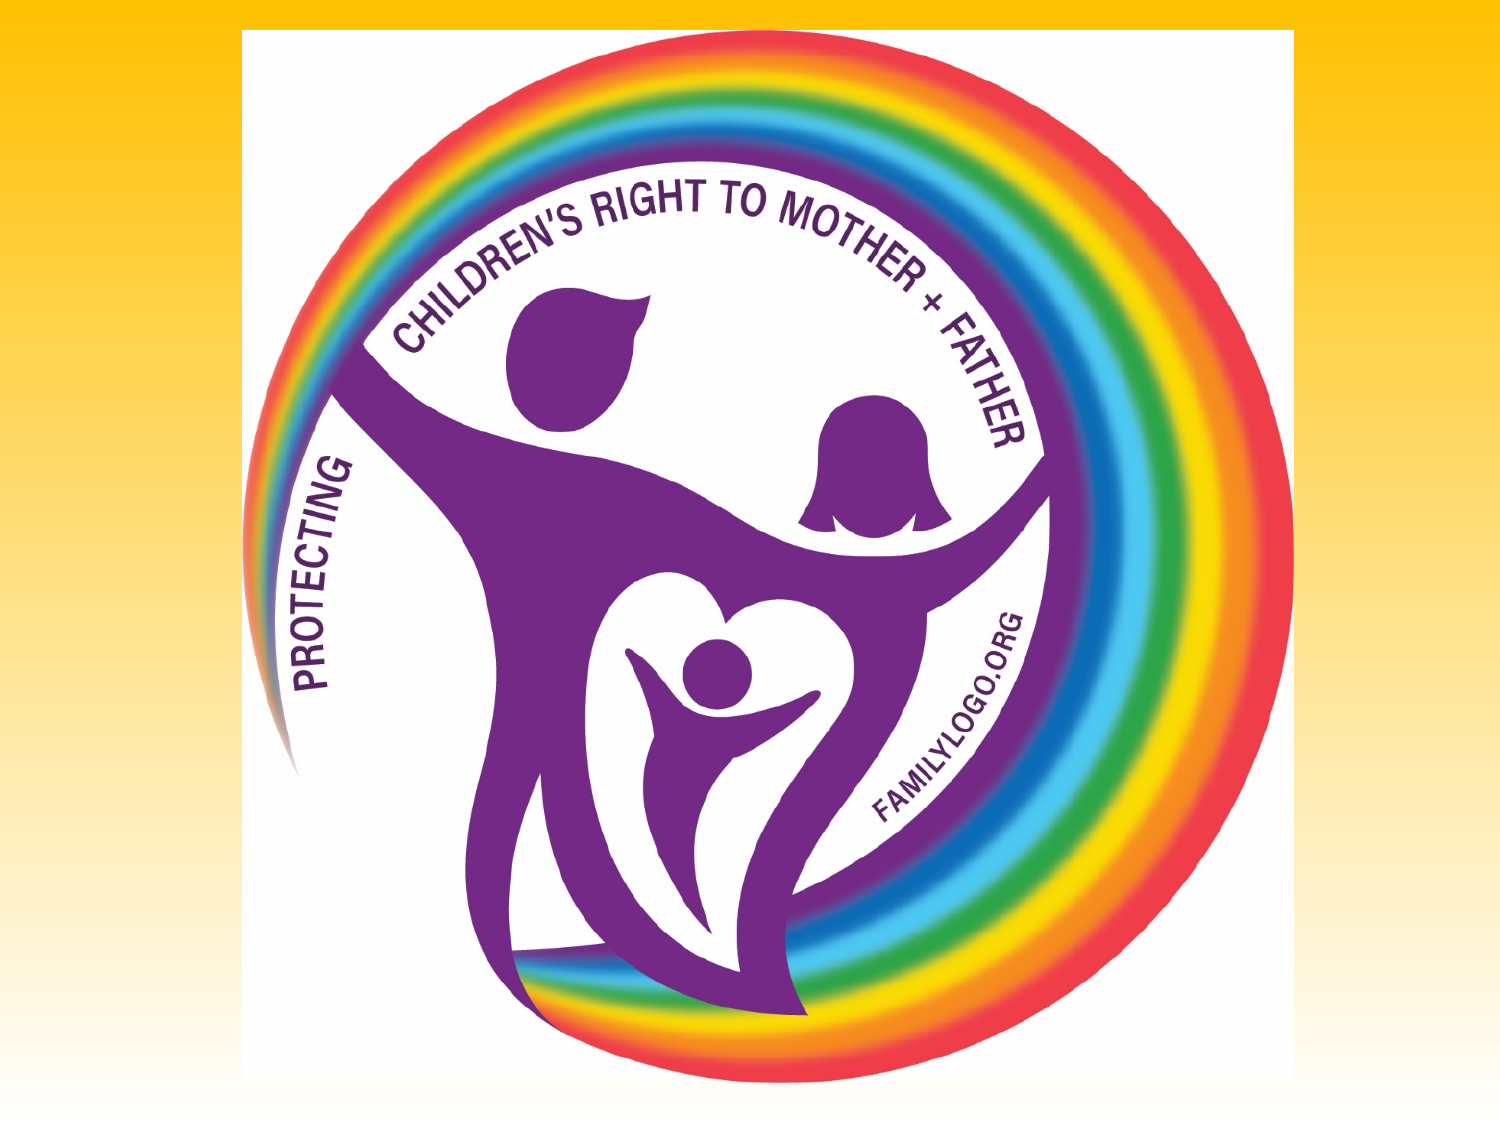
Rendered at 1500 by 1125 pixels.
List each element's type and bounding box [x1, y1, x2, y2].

picture [241, 30, 1294, 1083]
